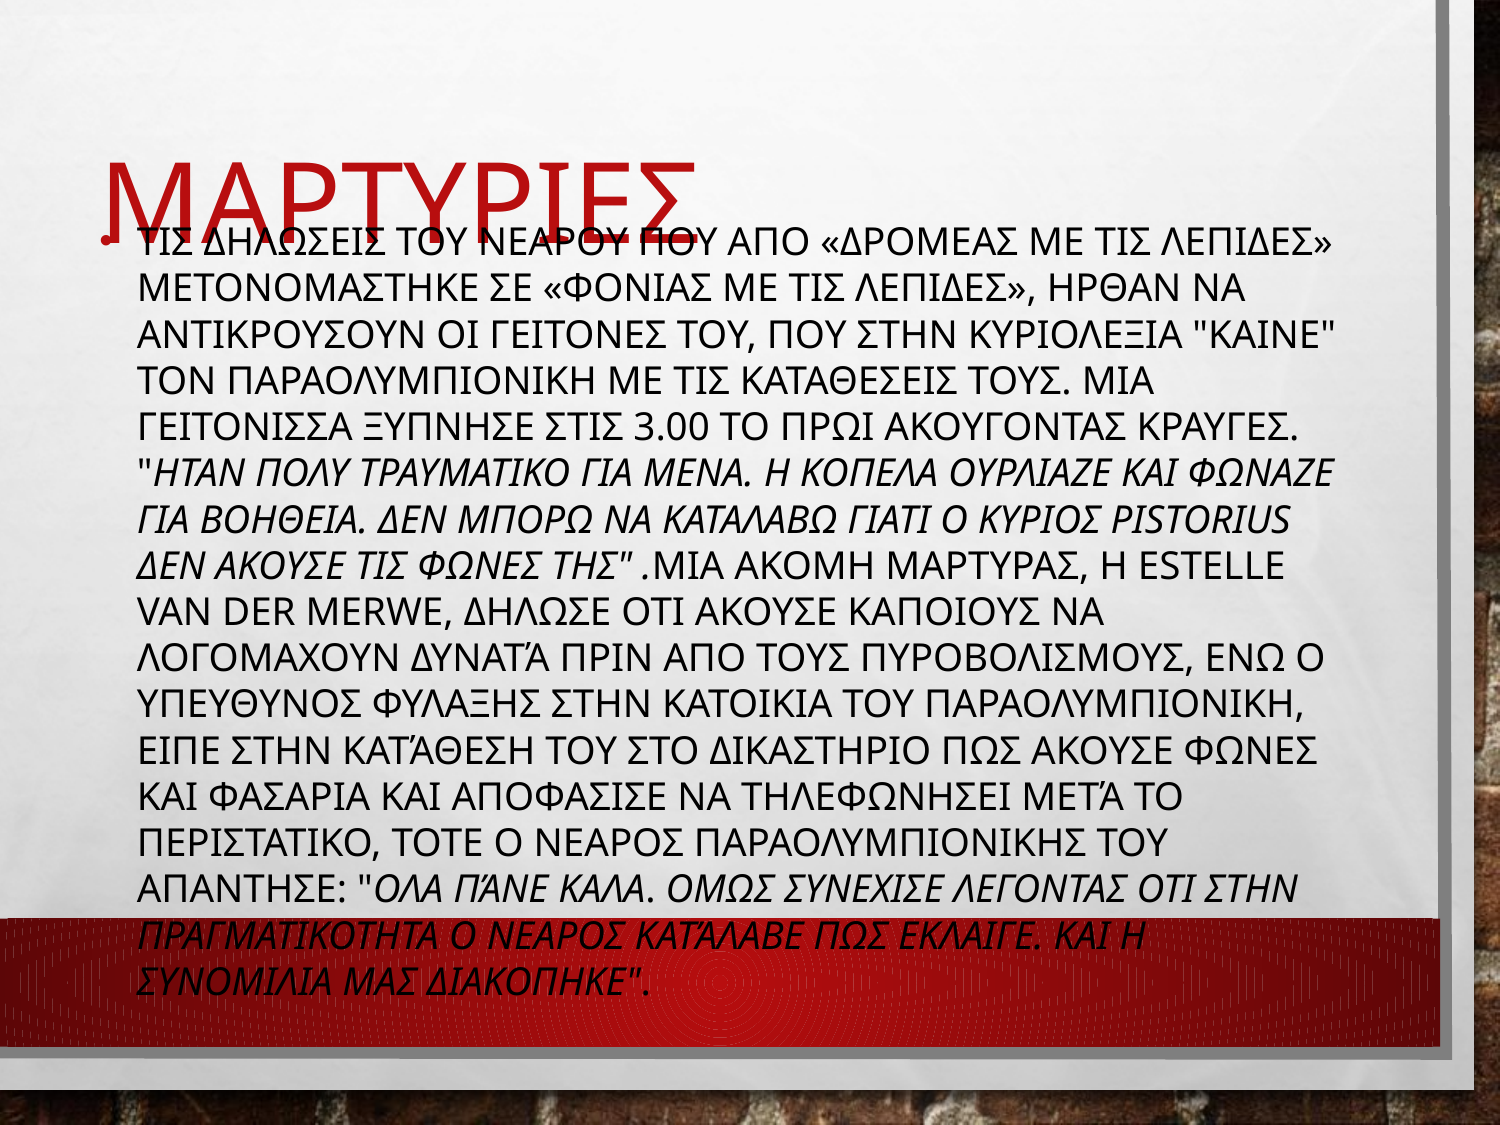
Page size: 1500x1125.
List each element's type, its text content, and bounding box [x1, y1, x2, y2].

list ΤΙΣ ΔΗΛΩΣΕΙΣ ΤΟΥ ΝΕΑΡΟΥ ΠΟΥ ΑΠΟ «ΔΡΟΜΕΑΣ ΜΕ ΤΙΣ ΛΕΠΙΔΕΣ» ΜΕΤΟΝΟΜΑΣΤΗΚΕ ΣΕ «ΦΟΝΙΑΣ ΜΕ ΤΙΣ ΛΕΠΙΔΕΣ», ΗΡΘΑΝ ΝΑ ΑΝΤΙΚΡΟΥΣΟΥΝ ΟΙ ΓΕΙΤΟΝΕΣ ΤΟΥ, ΠΟΥ ΣΤΗΝ ΚΥΡΙΟΛΕΞΙΑ "ΚΑΙΝΕ" ΤΟΝ ΠΑΡΑΟΛΥΜΠΙΟΝΙΚΗ ΜΕ ΤΙΣ ΚΑΤΑΘΕΣΕΙΣ ΤΟΥΣ. ΜΙΑ ΓΕΙΤΟΝΙΣΣΑ ΞΥΠΝΗΣΕ ΣΤΙΣ 3.00 ΤΟ ΠΡΩΙ ΑΚΟΥΓΟΝΤΑΣ ΚΡΑΥΓΕΣ. "ΗΤΑΝ ΠΟΛΥ ΤΡΑΥΜΑΤΙΚΟ ΓΙΑ ΜΕΝΑ. Η ΚΟΠΕΛΑ ΟΥΡΛΙΑΖΕ ΚΑΙ ΦΩΝΑΖΕ ΓΙΑ ΒΟΗΘΕΙΑ. ΔΕΝ ΜΠΟΡΩ ΝΑ ΚΑΤΑΛΑΒΩ ΓΙΑΤΙ Ο ΚΥΡΙΟΣ PISTORIUS ΔΕΝ ΑΚΟΥΣΕ ΤΙΣ ΦΩΝΕΣ ΤΗΣ" .ΜΙΑ ΑΚΟΜΗ ΜΑΡΤΥΡΑΣ, Η ESTELLE VAN DER MERWE, ΔΗΛΩΣΕ ΟΤΙ ΑΚΟΥΣΕ ΚΑΠΟΙΟΥΣ ΝΑ ΛΟΓΟΜΑΧΟΥΝ ΔΥΝΑΤΆ ΠΡΙΝ ΑΠΟ ΤΟΥΣ ΠΥΡΟΒΟΛΙΣΜΟΥΣ, ΕΝΩ Ο ΥΠΕΥΘΥΝΟΣ ΦΥΛΑΞΗΣ ΣΤΗΝ ΚΑΤΟΙΚΙΑ ΤΟΥ ΠΑΡΑΟΛΥΜΠΙΟΝΙΚΗ, ΕΙΠΕ ΣΤΗΝ ΚΑΤΆΘΕΣΗ ΤΟΥ ΣΤΟ ΔΙΚΑΣΤΗΡΙΟ ΠΩΣ ΑΚΟΥΣΕ ΦΩΝΕΣ ΚΑΙ ΦΑΣΑΡΙΑ ΚΑΙ ΑΠΟΦΑΣΙΣΕ ΝΑ ΤΗΛΕΦΩΝΗΣΕΙ ΜΕΤΆ ΤΟ ΠΕΡΙΣΤΑΤΙΚΟ, ΤΟΤΕ Ο ΝΕΑΡΟΣ ΠΑΡΑΟΛΥΜΠΙΟΝΙΚΗΣ ΤΟΥ ΑΠΑΝΤΗΣΕ: "ΟΛΑ ΠΆΝΕ ΚΑΛΑ. ΟΜΩΣ ΣΥΝΕΧΙΣΕ ΛΕΓΟΝΤΑΣ ΟΤΙ ΣΤΗΝ ΠΡΑΓΜΑΤΙΚΟΤΗΤΑ Ο ΝΕΑΡΟΣ ΚΑΤΆΛΑΒΕ ΠΩΣ ΕΚΛΑΙΓΕ. ΚΑΙ Η ΣΥΝΟΜΙΛΙΑ ΜΑΣ ΔΙΑΚΟΠΗΚΕ". [84, 338, 1364, 882]
title ΜΑΡΤΥΡΙΕΣ [84, 112, 1364, 302]
picture [0, 0, 1438, 918]
picture [0, 0, 1500, 1125]
